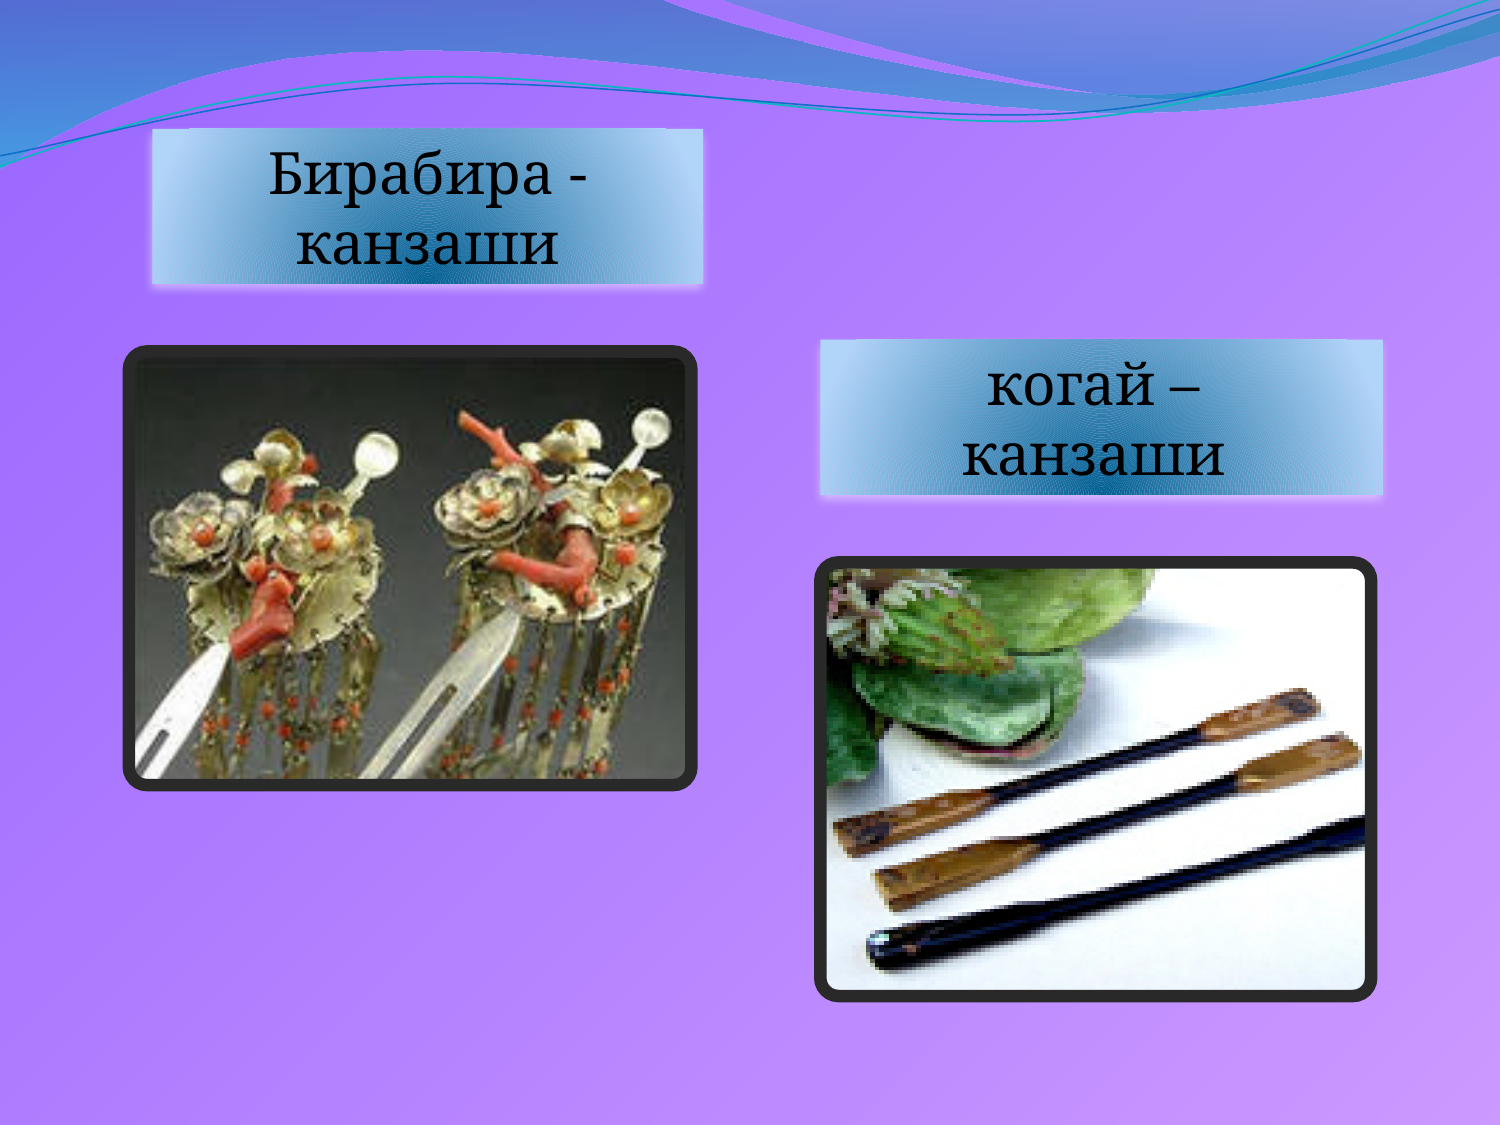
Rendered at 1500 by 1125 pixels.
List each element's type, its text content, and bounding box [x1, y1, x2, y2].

picture [820, 562, 1372, 997]
picture [128, 351, 692, 786]
text_box Бирабира -канзаши [152, 128, 704, 284]
text_box когай – канзаши [820, 339, 1383, 495]
